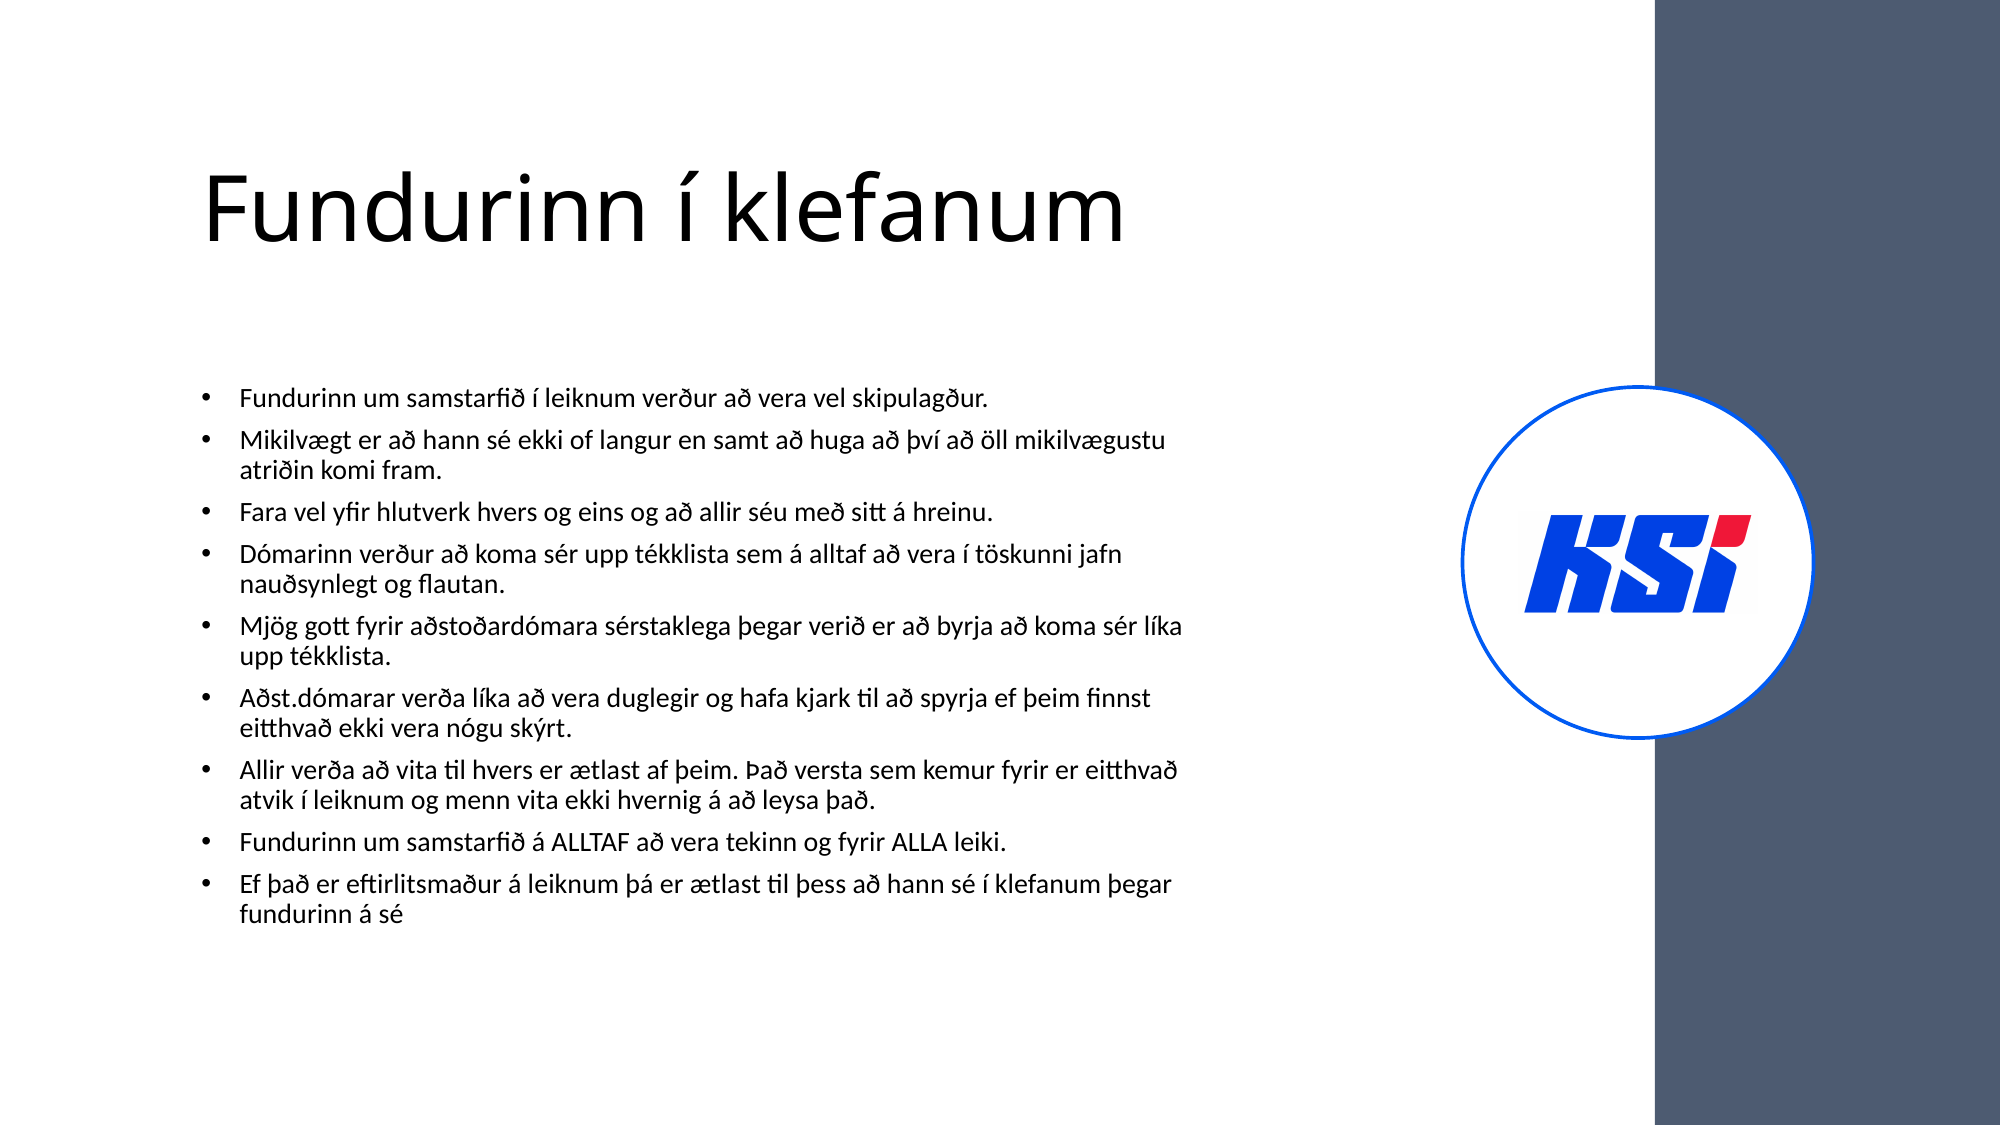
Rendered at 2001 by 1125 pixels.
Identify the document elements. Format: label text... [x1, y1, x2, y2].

picture [1518, 511, 1758, 614]
list Fundurinn um samstarfið í leiknum verður að vera vel skipulagður. Mikilvægt er að hann sé ekki of langur en samt að huga að því að öll mikilvægustu atriðin komi fram. Fara vel yfir hlutverk hvers og eins og að allir séu með sitt á hreinu. Dómarinn verður að koma sér upp tékklista sem á alltaf að vera í töskunni jafn nauðsynlegt og flautan. Mjög gott fyrir aðstoðardómara sérstaklega þegar verið er að byrja að koma sér líka upp tékklista. Aðst.dómarar verða líka að vera duglegir og hafa kjark til að spyrja ef þeim finnst eitthvað ekki vera nógu skýrt. Allir verða að vita til hvers er ætlast af þeim. Það versta sem kemur fyrir er eitthvað atvik í leiknum og menn vita ekki hvernig á að leysa það. Fundurinn um samstarfið á ALLTAF að vera tekinn og fyrir ALLA leiki. Ef það er eftirlitsmaður á leiknum þá er ætlast til þess að hann sé í klefanum þegar fundurinn á sé [186, 373, 1248, 940]
title Fundurinn í klefanum [186, 102, 1413, 321]
text_box [1654, 0, 2000, 1125]
text_box [1461, 385, 1815, 740]
